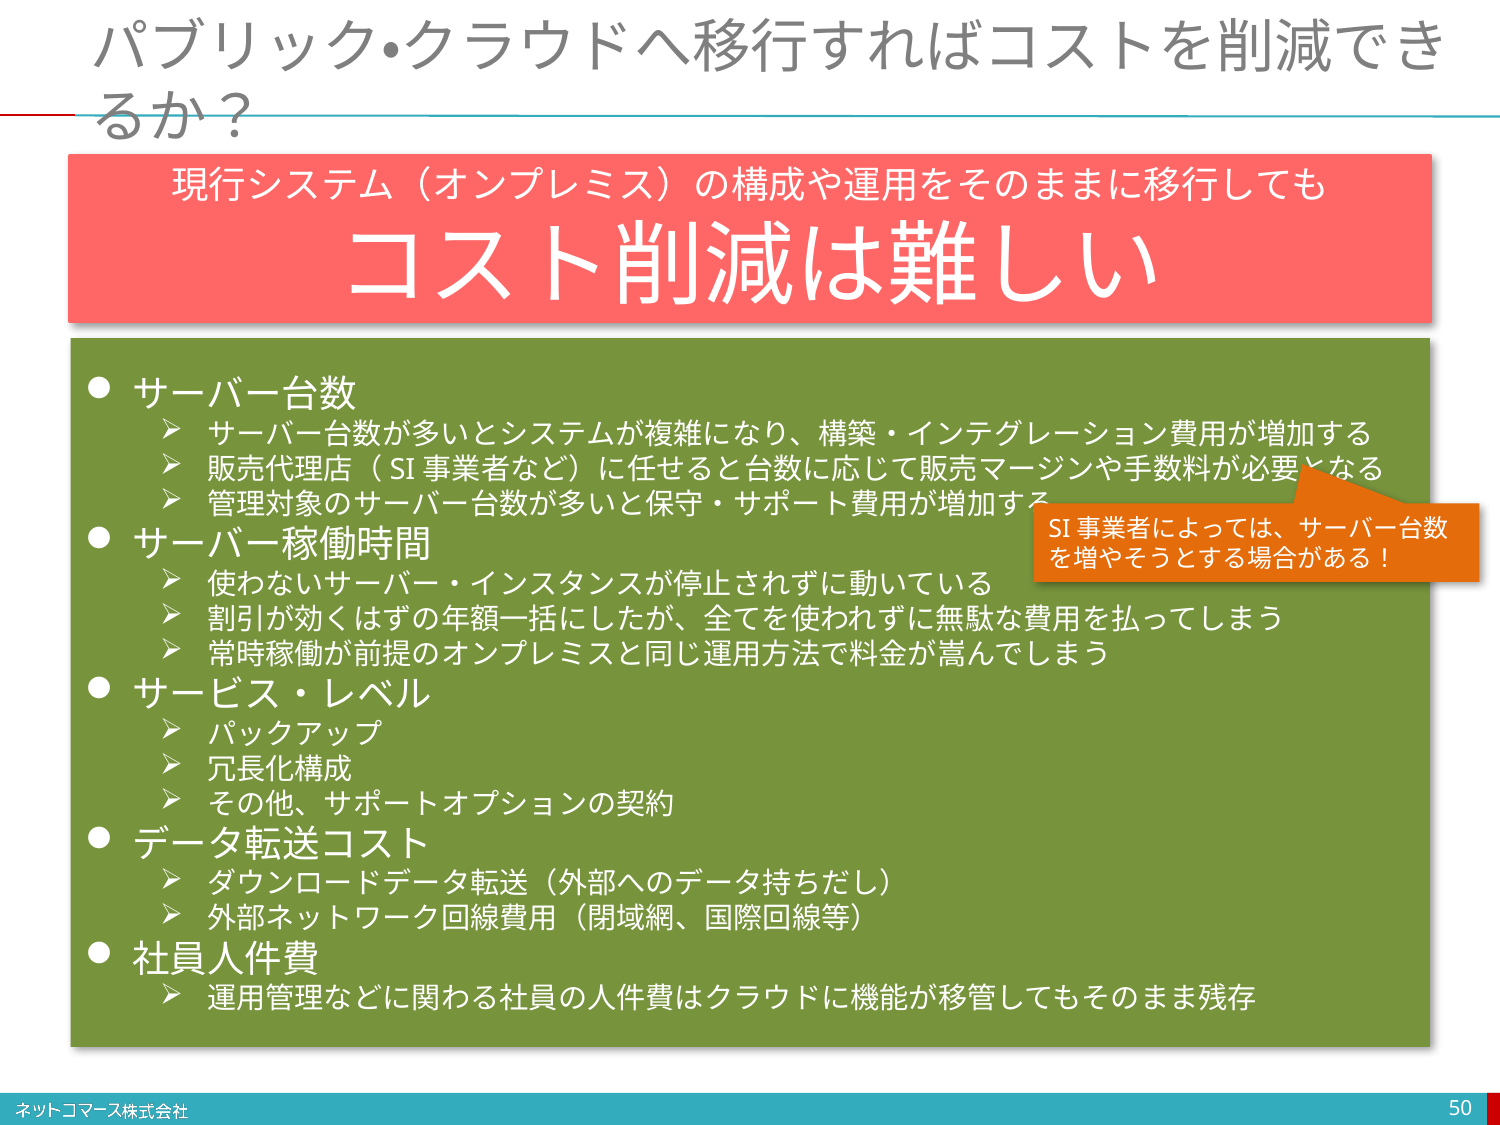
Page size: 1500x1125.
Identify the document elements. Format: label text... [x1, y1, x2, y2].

text_box 現行システム（オンプレミス）の構成や運用をそのままに移行しても コスト削減は難しい [68, 154, 1432, 323]
picture [16, 1101, 188, 1120]
slide_number 50 [1137, 1091, 1488, 1125]
title パブリック・クラウドへ移行すればコストを削減できるか？ [75, 45, 1500, 114]
text_box サーバー台数 サーバー台数が多いとシステムが複雑になり、構築・インテグレーション費用が増加する 販売代理店（SI事業者など）に任せると台数に応じて販売マージンや手数料が必要となる 管理対象のサーバー台数が多いと保守・サポート費用が増加する サーバー稼働時間 使わないサーバー・インスタンスが停止されずに動いている 割引が効くはずの年額一括にしたが、全てを使われずに無駄な費用を払ってしまう 常時稼働が前提のオンプレミスと同じ運用方法で料金が嵩んでしまう サービス・レベル パックアップ 冗長化構成 その他、サポートオプションの契約 データ転送コスト ダウンロードデータ転送（外部へのデータ持ちだし） 外部ネットワーク回線費用（閉域網、国際回線等） 社員人件費 運用管理などに関わる社員の人件費はクラウドに機能が移管してもそのまま残存 [68, 336, 1432, 1049]
text_box SI事業者によっては、サーバー台数を増やそうとする場合がある！ [1031, 462, 1482, 584]
